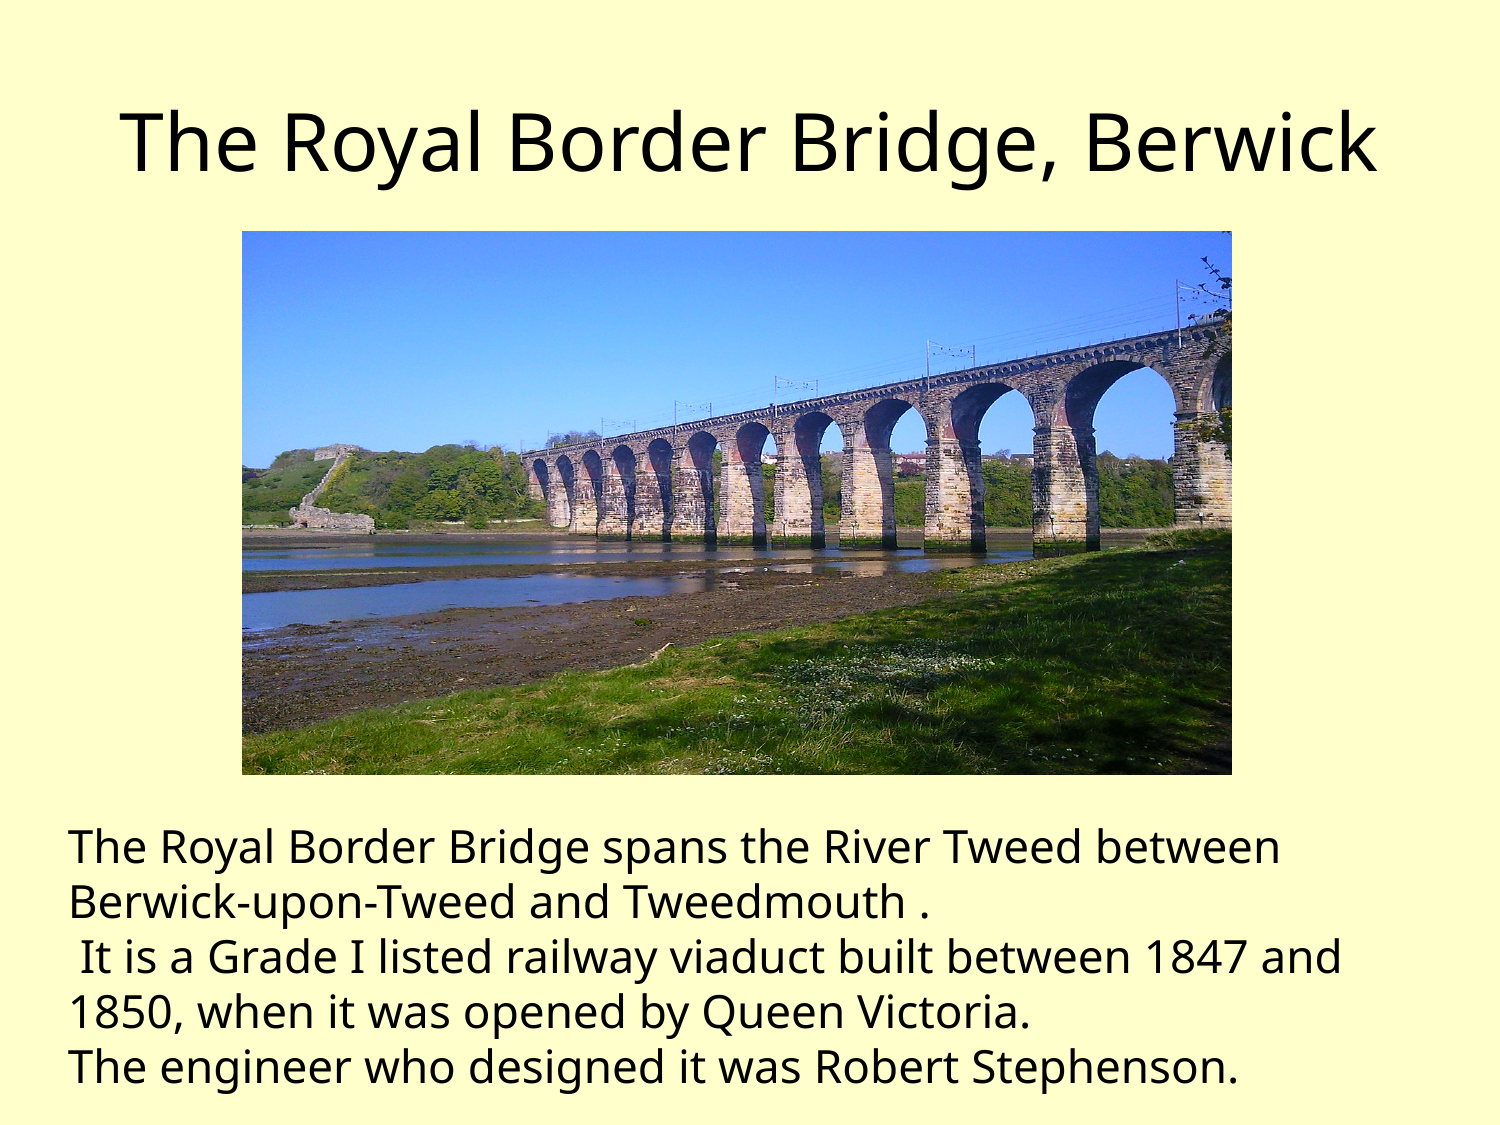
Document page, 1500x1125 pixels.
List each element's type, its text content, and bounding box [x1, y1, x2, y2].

title The Royal Border Bridge, Berwick [75, 45, 1425, 233]
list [241, 231, 1233, 776]
text_box The Royal Border Bridge spans the River Tweed between Berwick-upon-Tweed and Tweedmouth . It is a Grade I listed railway viaduct built between 1847 and 1850, when it was opened by Queen Victoria. The engineer who designed it was Robert Stephenson. [53, 810, 1459, 1101]
